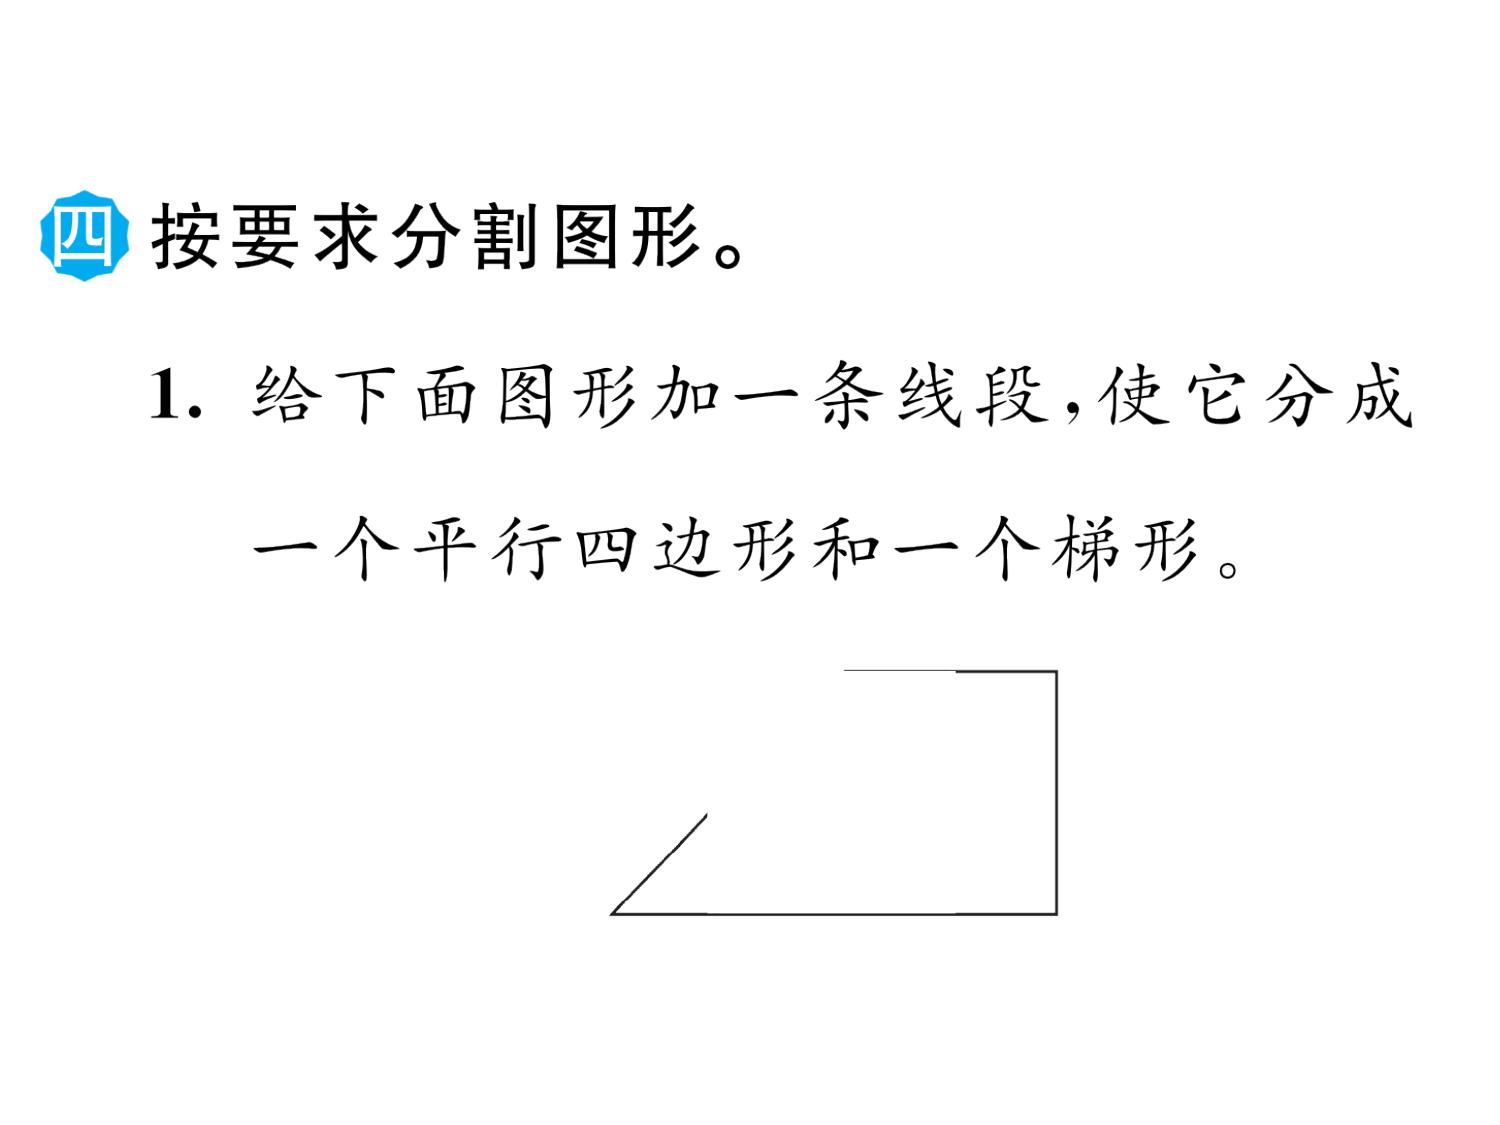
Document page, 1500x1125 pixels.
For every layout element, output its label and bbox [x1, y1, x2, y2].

picture [35, 177, 1453, 972]
